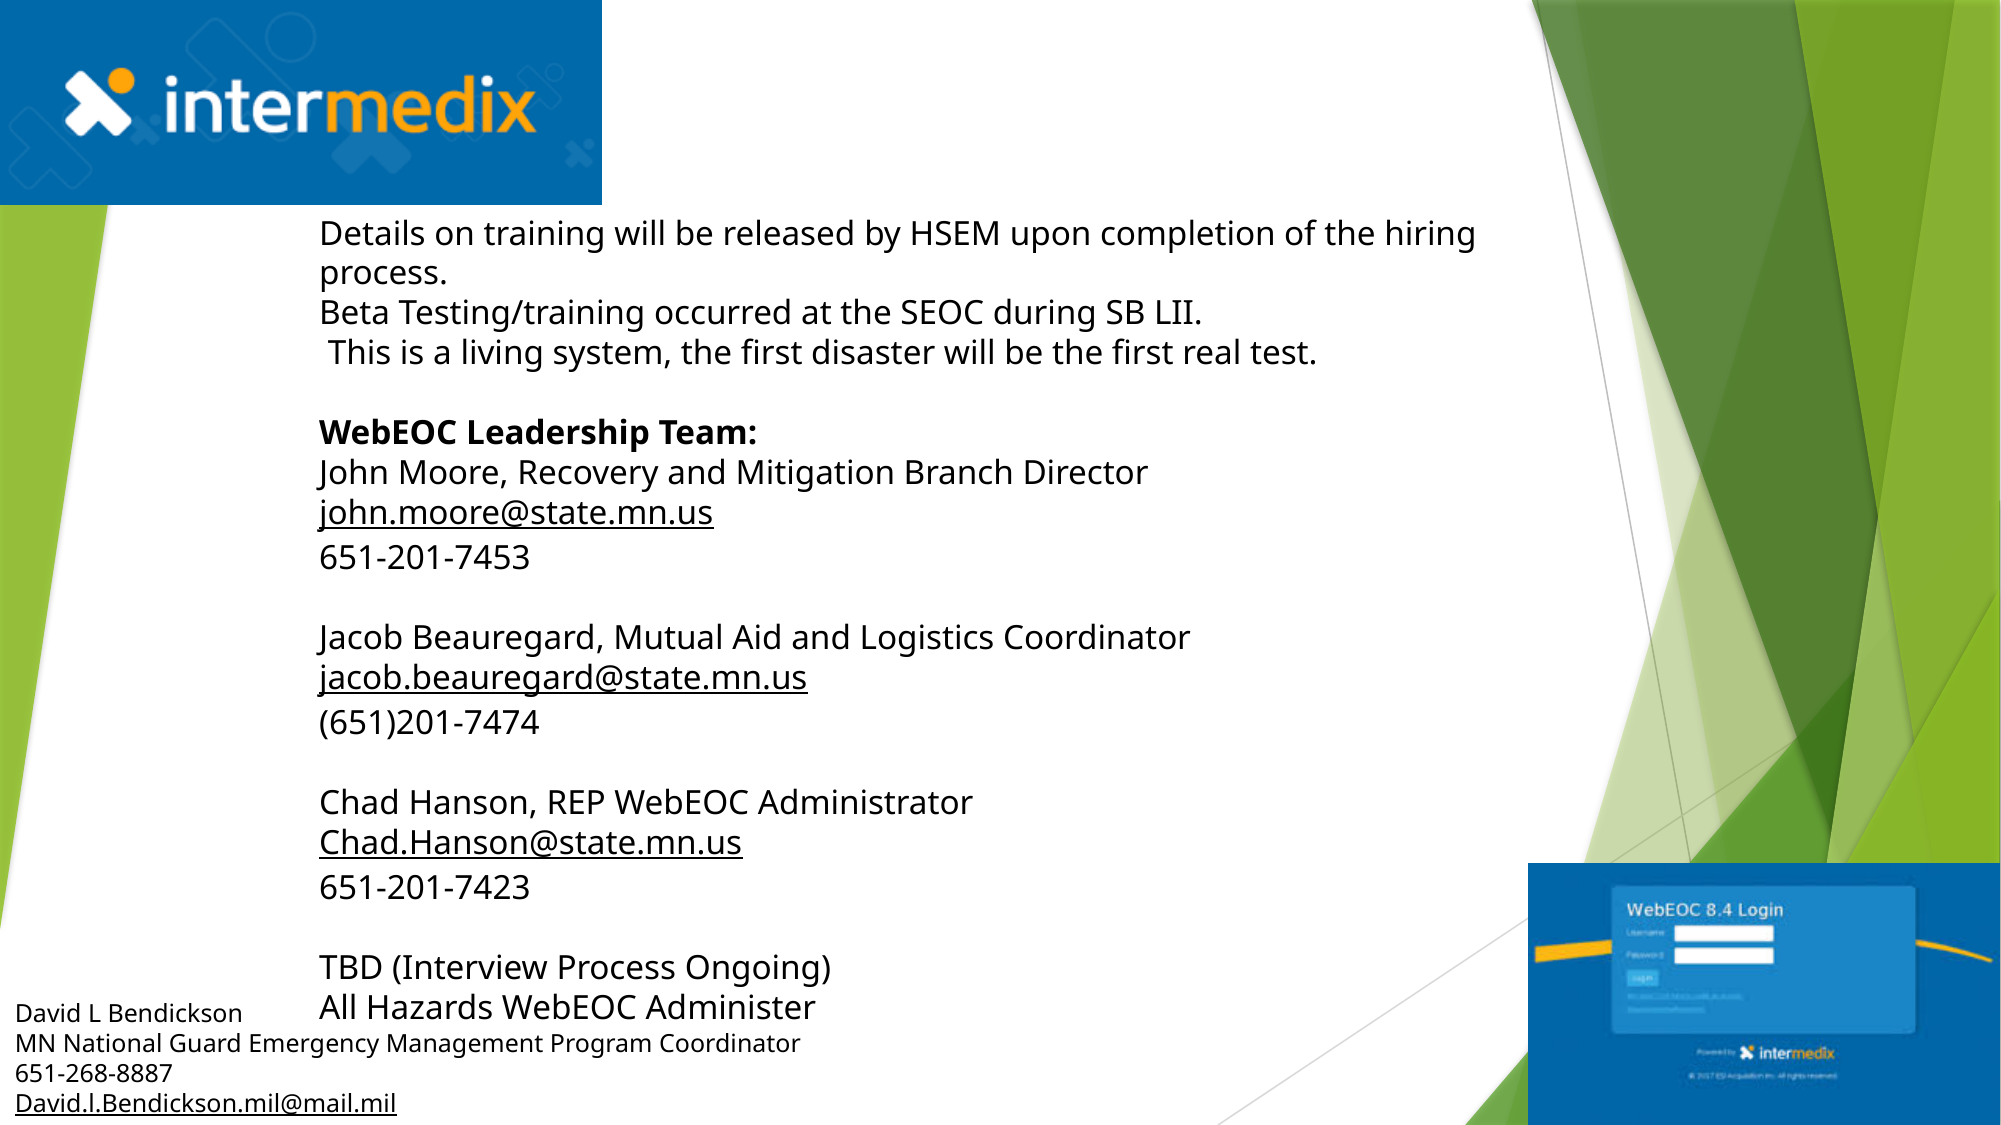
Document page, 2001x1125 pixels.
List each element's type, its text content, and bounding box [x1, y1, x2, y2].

text_box David L Bendickson MN National Guard Emergency Management Program Coordinator 651-268-8887 David.l.Bendickson.mil@mail.mil [0, 990, 1156, 1125]
picture [0, 0, 602, 206]
picture [1527, 863, 2000, 1125]
text_box Details on training will be released by HSEM upon completion of the hiring process. Beta Testing/training occurred at the SEOC during SB LII. This is a living system, the first disaster will be the first real test. WebEOC Leadership Team: John Moore, Recovery and Mitigation Branch Director john.moore@state.mn.us 651-201-7453 Jacob Beauregard, Mutual Aid and Logistics Coordinator jacob.beauregard@state.mn.us (651)201-7474 Chad Hanson, REP WebEOC Administrator Chad.Hanson@state.mn.us 651-201-7423 TBD (Interview Process Ongoing) All Hazards WebEOC Administer [304, 204, 1585, 1079]
